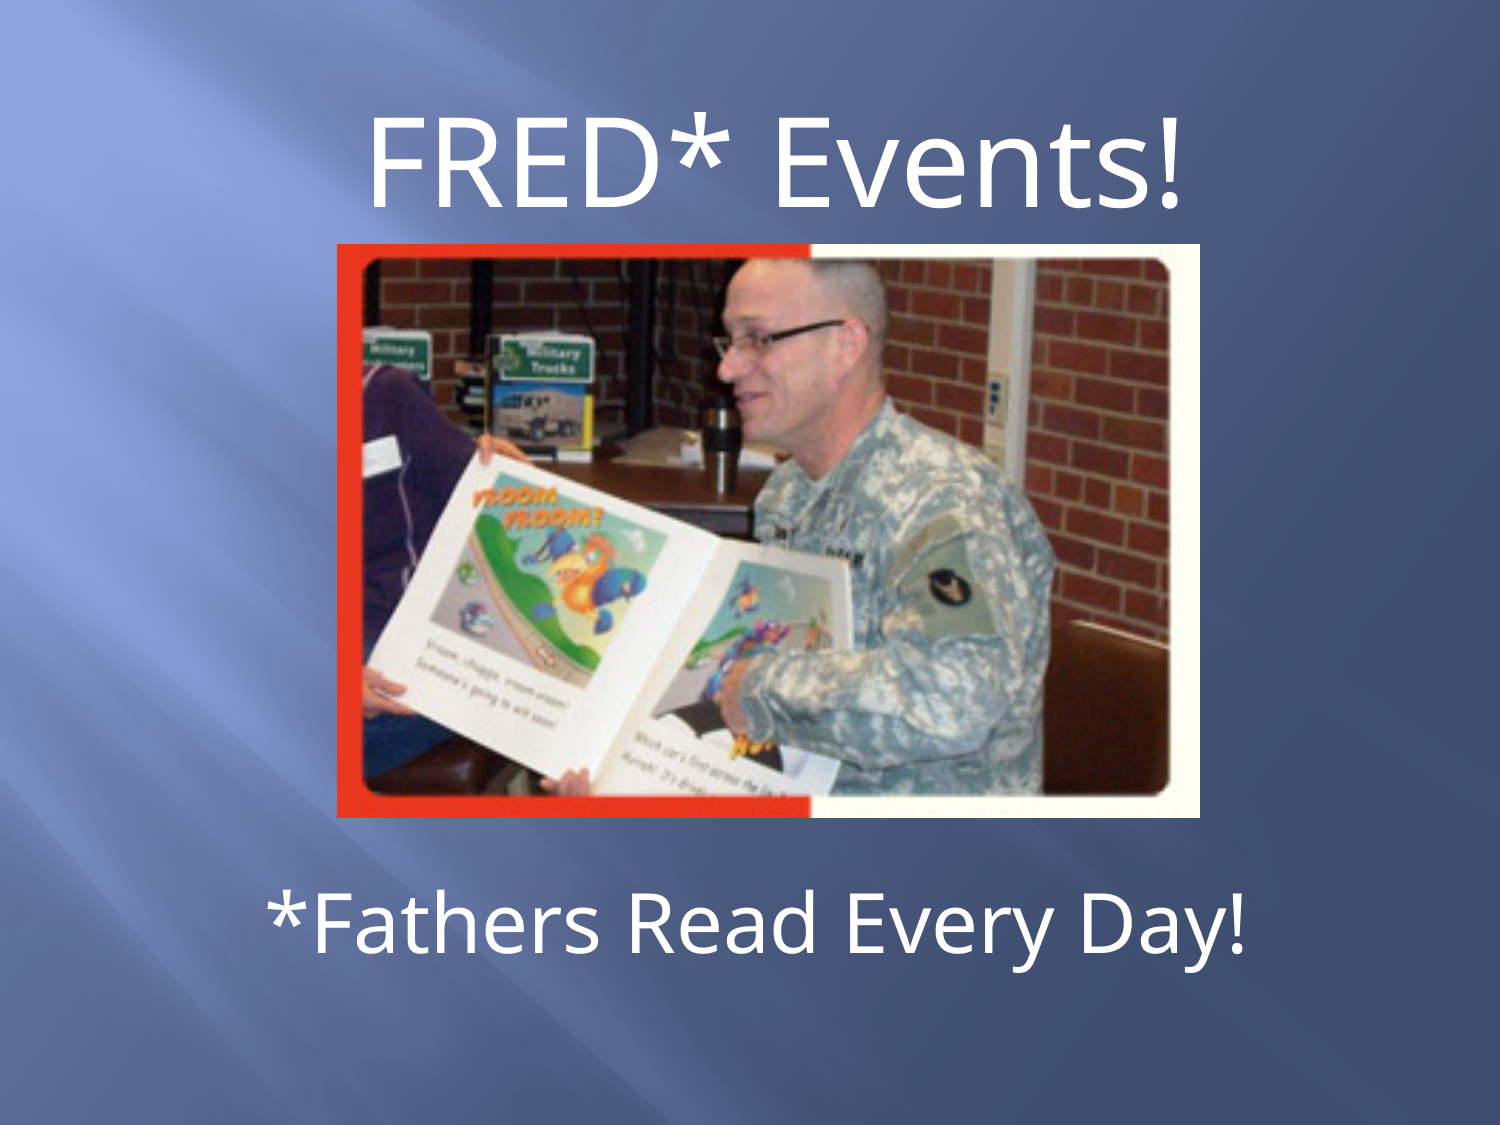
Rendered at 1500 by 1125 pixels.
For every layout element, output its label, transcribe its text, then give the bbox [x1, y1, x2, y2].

text_box *Fathers Read Every Day! [249, 862, 1388, 1078]
picture [337, 244, 1201, 818]
text_box FRED* Events! [112, 74, 1438, 240]
